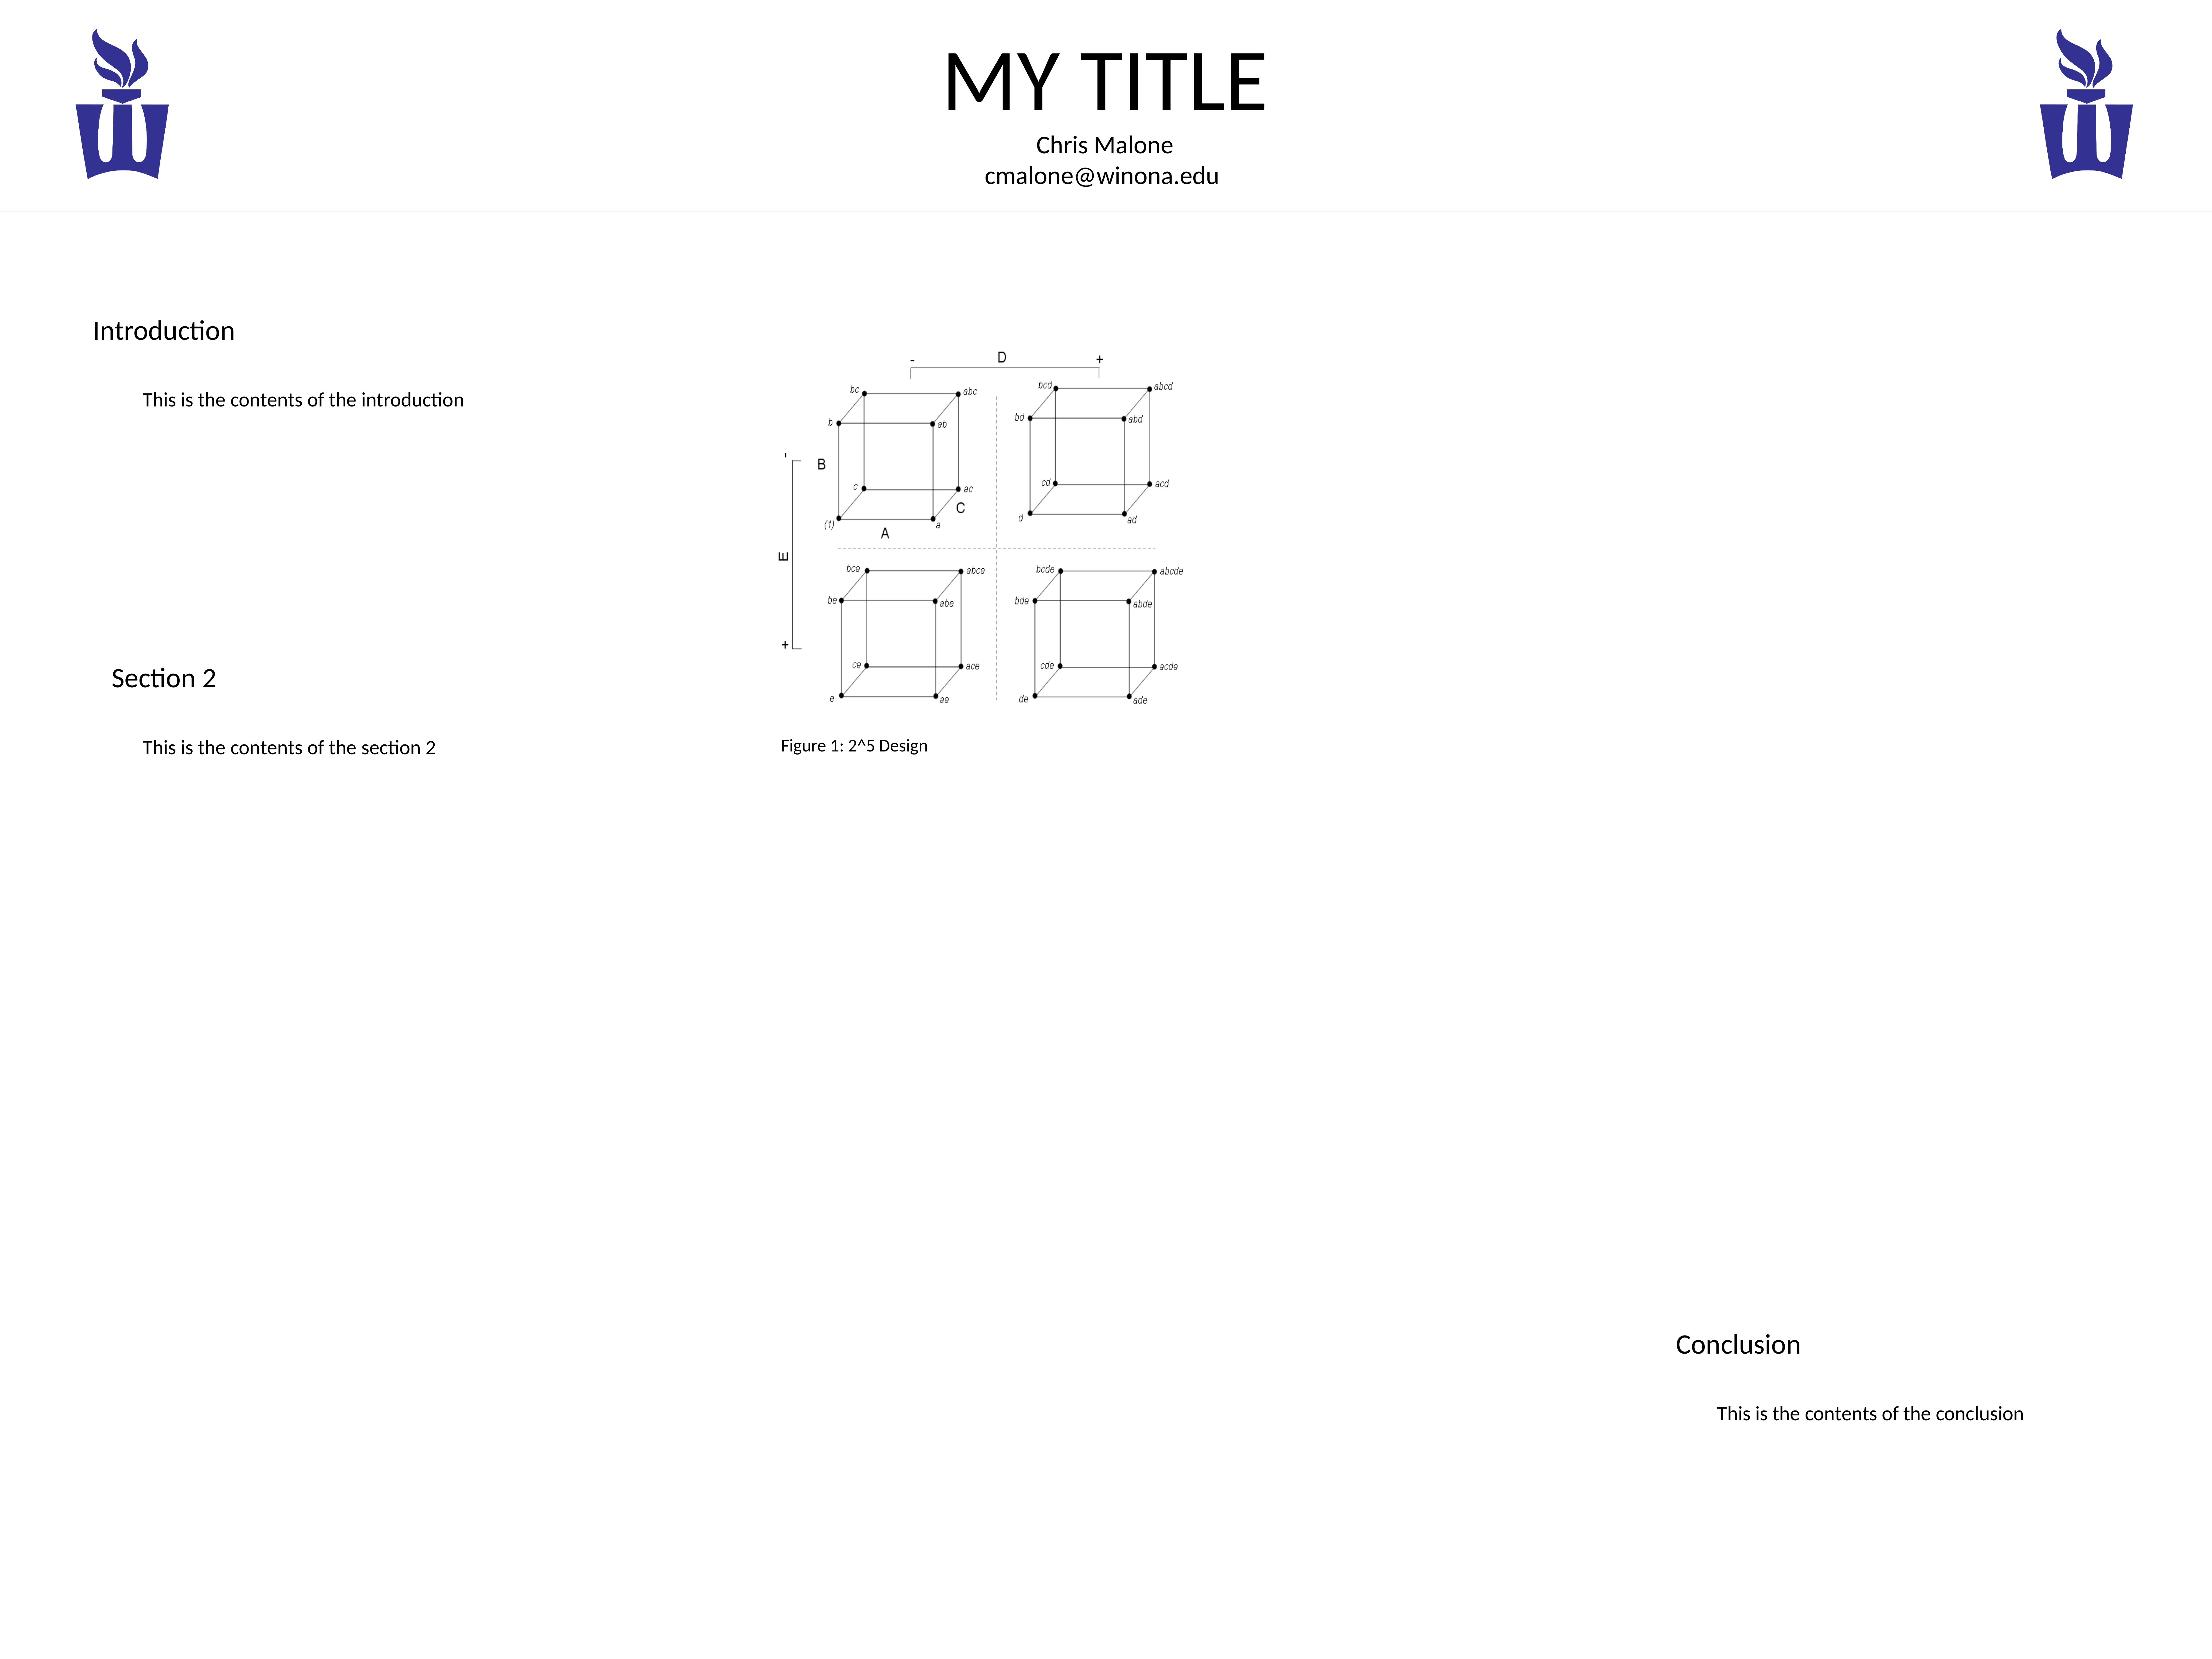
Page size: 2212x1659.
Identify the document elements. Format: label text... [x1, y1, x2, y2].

text_box Introduction [0, 309, 328, 348]
text_box This is the contents of the section 2 [138, 731, 617, 761]
text_box MY TITLE Chris Malone cmalone@winona.edu [138, 0, 2072, 211]
picture [61, 19, 185, 192]
picture [777, 348, 1184, 706]
text_box Figure 1: 2^5 Design [777, 731, 1255, 758]
picture [2025, 19, 2149, 192]
text_box This is the contents of the conclusion [1712, 1398, 2191, 1427]
text_box Section 2 [0, 657, 328, 695]
text_box Conclusion [1574, 1323, 1903, 1362]
text_box This is the contents of the introduction [138, 384, 617, 413]
